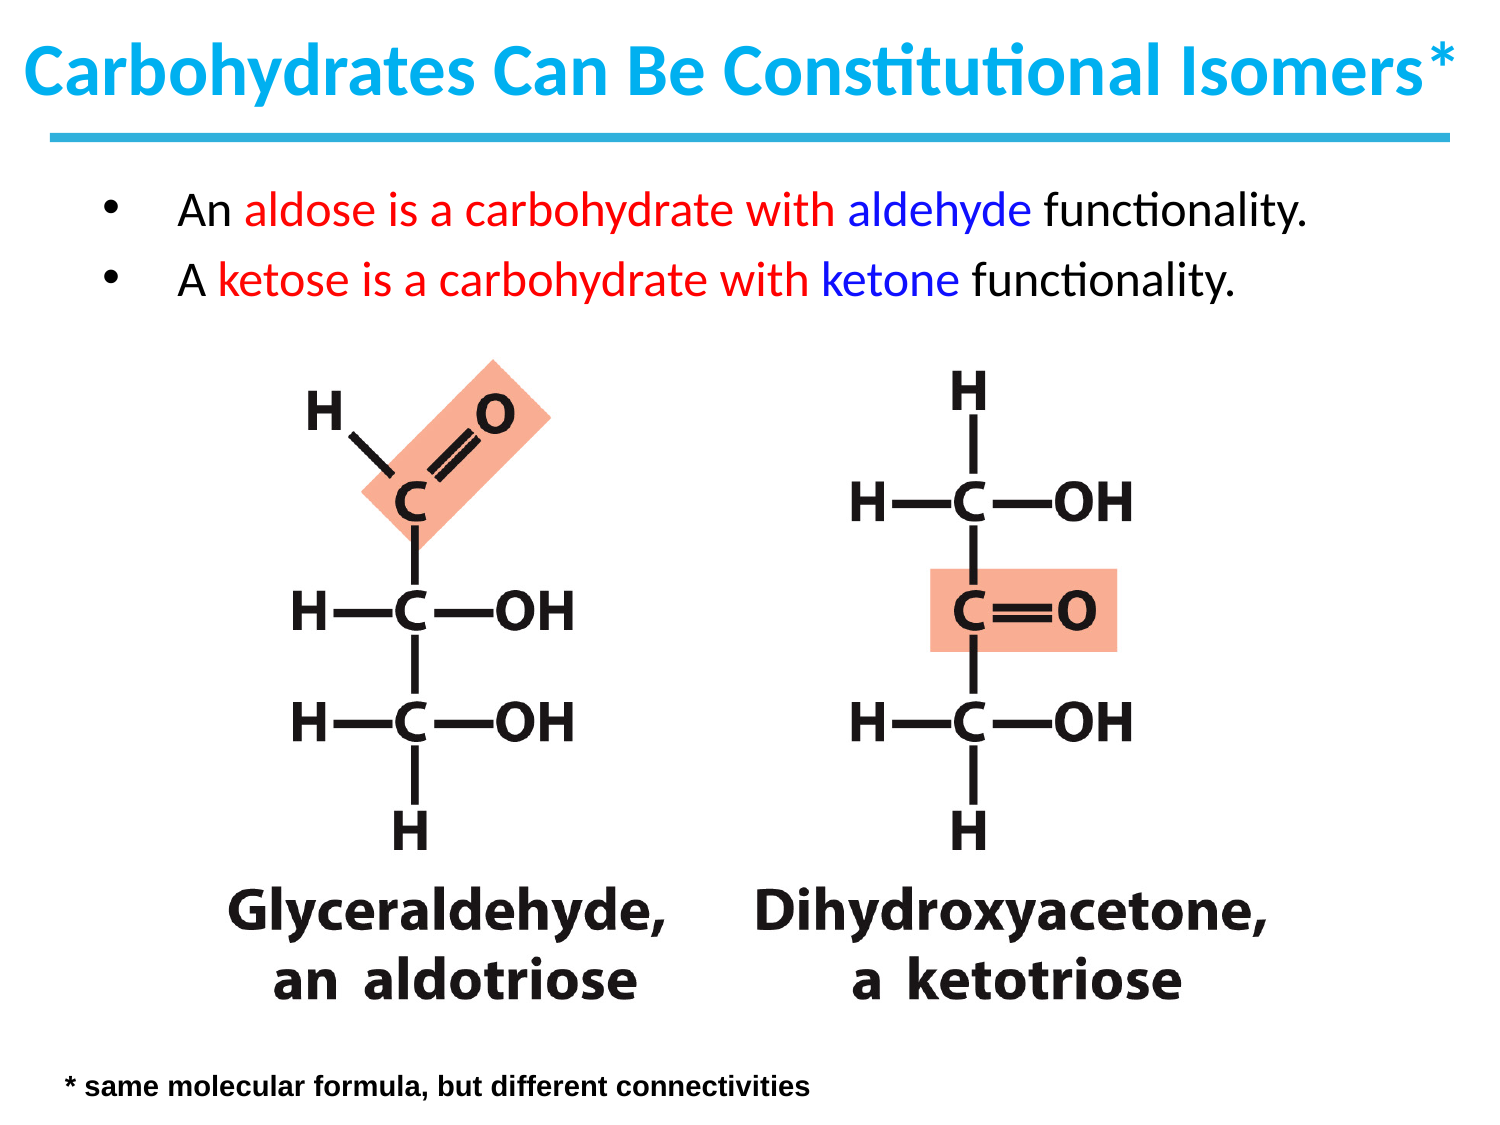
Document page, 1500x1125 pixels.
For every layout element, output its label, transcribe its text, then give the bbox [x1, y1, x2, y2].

text_box * same molecular formula, but different connectivities [50, 1059, 1500, 1110]
text_box Carbohydrates Can Be Constitutional Isomers* [0, 12, 1488, 200]
text_box An aldose is a carbohydrate with aldehyde functionality. A ketose is a carbohydrate with ketone functionality. [12, 168, 1488, 338]
picture [212, 338, 1288, 1013]
